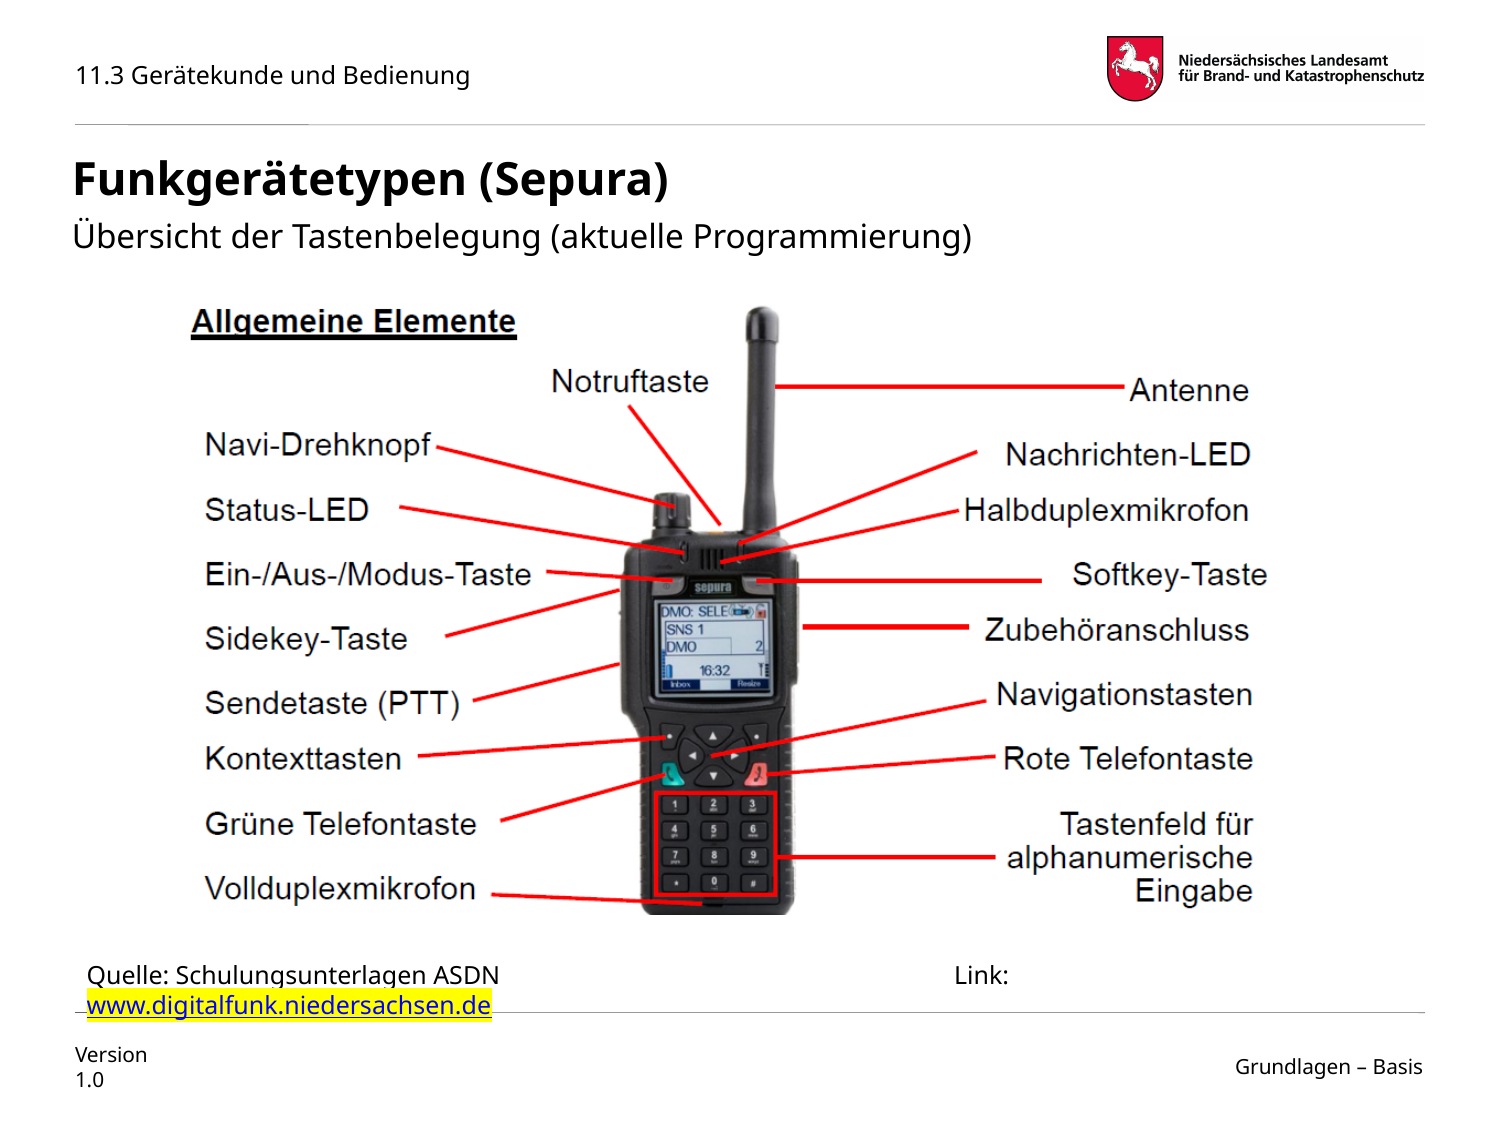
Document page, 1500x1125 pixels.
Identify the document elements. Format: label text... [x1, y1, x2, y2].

picture [170, 278, 1300, 915]
text_box Quelle: Schulungsunterlagen ASDN Link: www.digitalfunk.niedersachsen.de [71, 952, 1436, 1091]
title Funkgerätetypen (Sepura) Übersicht der Tastenbelegung (aktuelle Programmierung) [71, 154, 1436, 255]
picture [1107, 36, 1424, 102]
